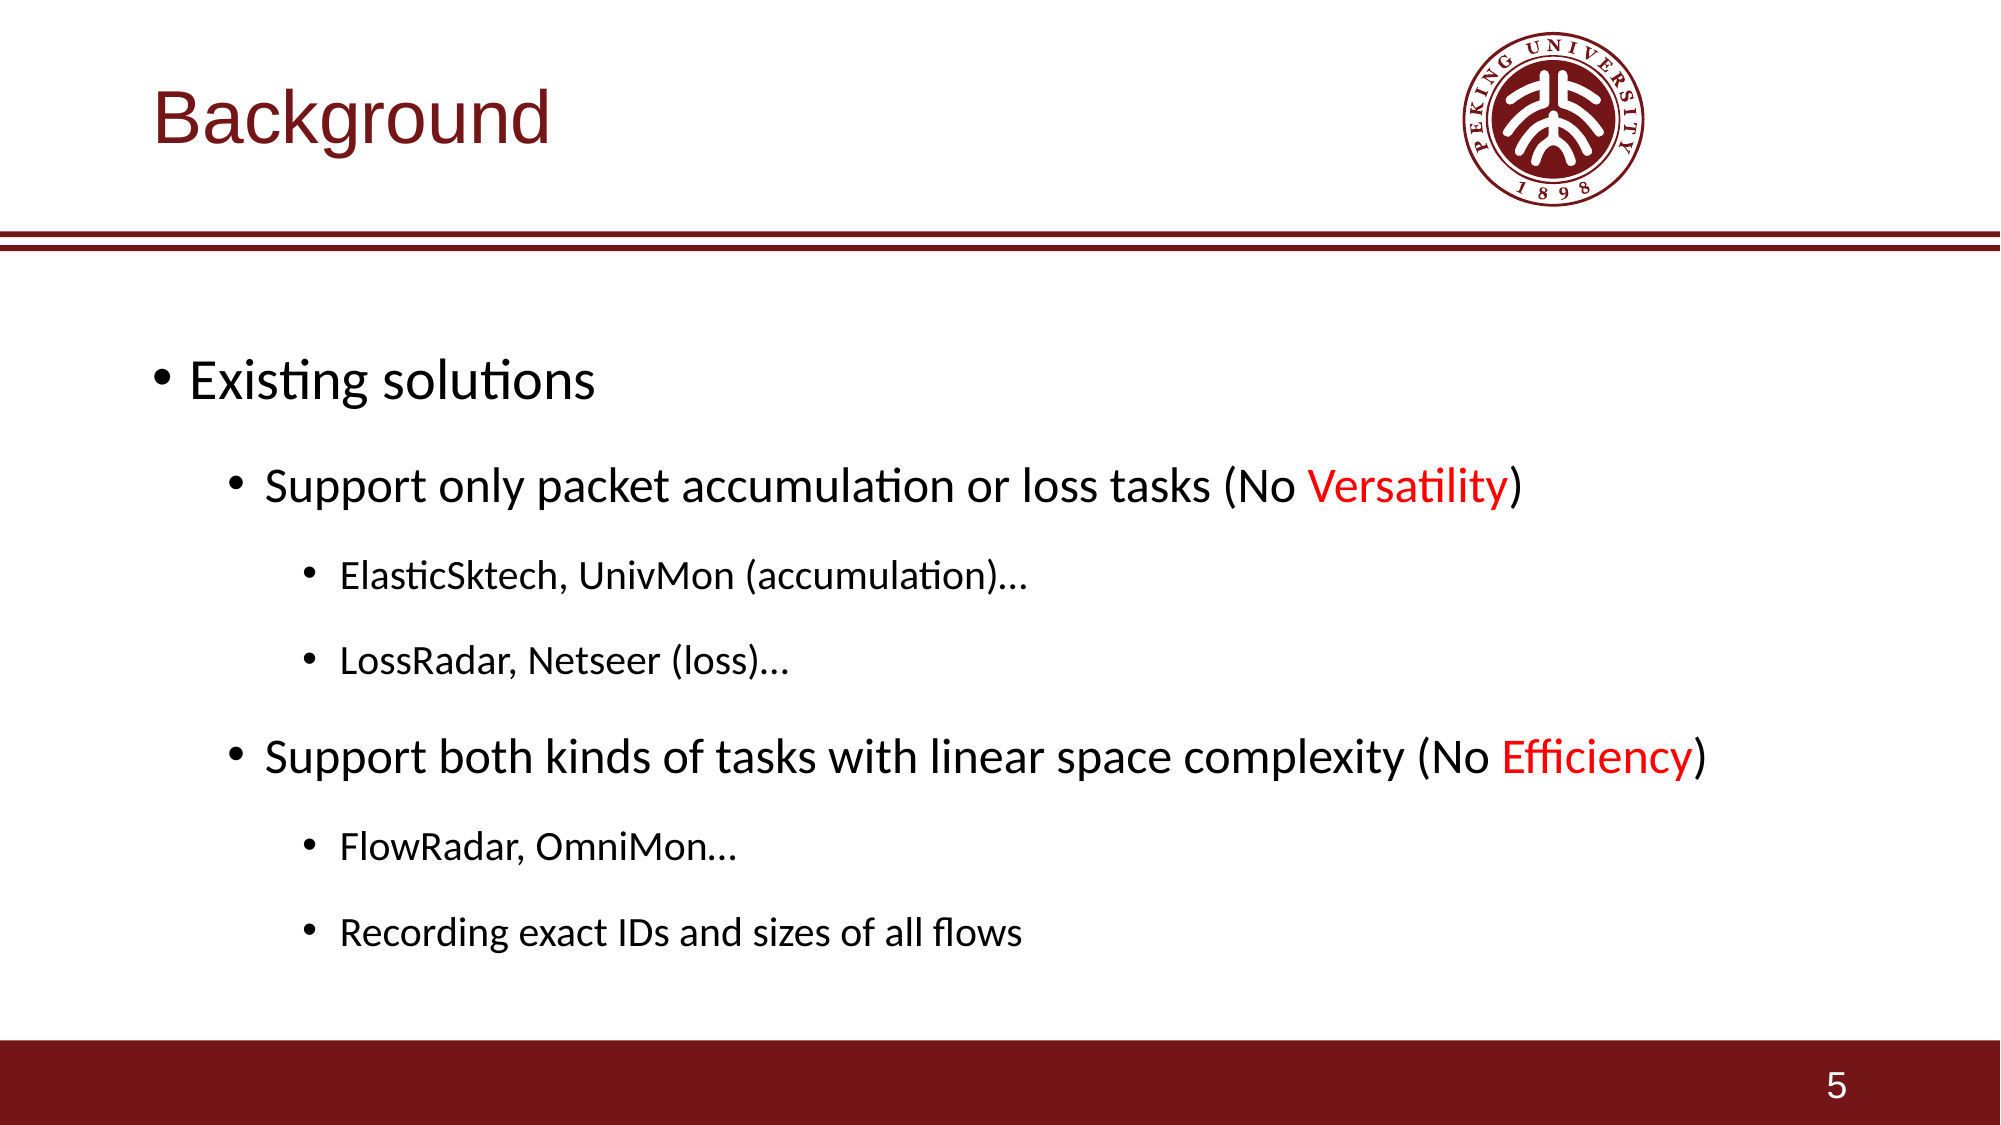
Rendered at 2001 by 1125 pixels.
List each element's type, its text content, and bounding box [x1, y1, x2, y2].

title Background [137, 32, 1413, 207]
list Existing solutions Support only packet accumulation or loss tasks (No Versatility) ElasticSktech, UnivMon (accumulation)… LossRadar, Netseer (loss)… Support both kinds of tasks with linear space complexity (No Efficiency) FlowRadar, OmniMon… Recording exact IDs and sizes of all flows [137, 299, 1863, 1014]
slide_number 5 [1412, 1053, 1863, 1114]
text_box [975, 537, 1025, 588]
